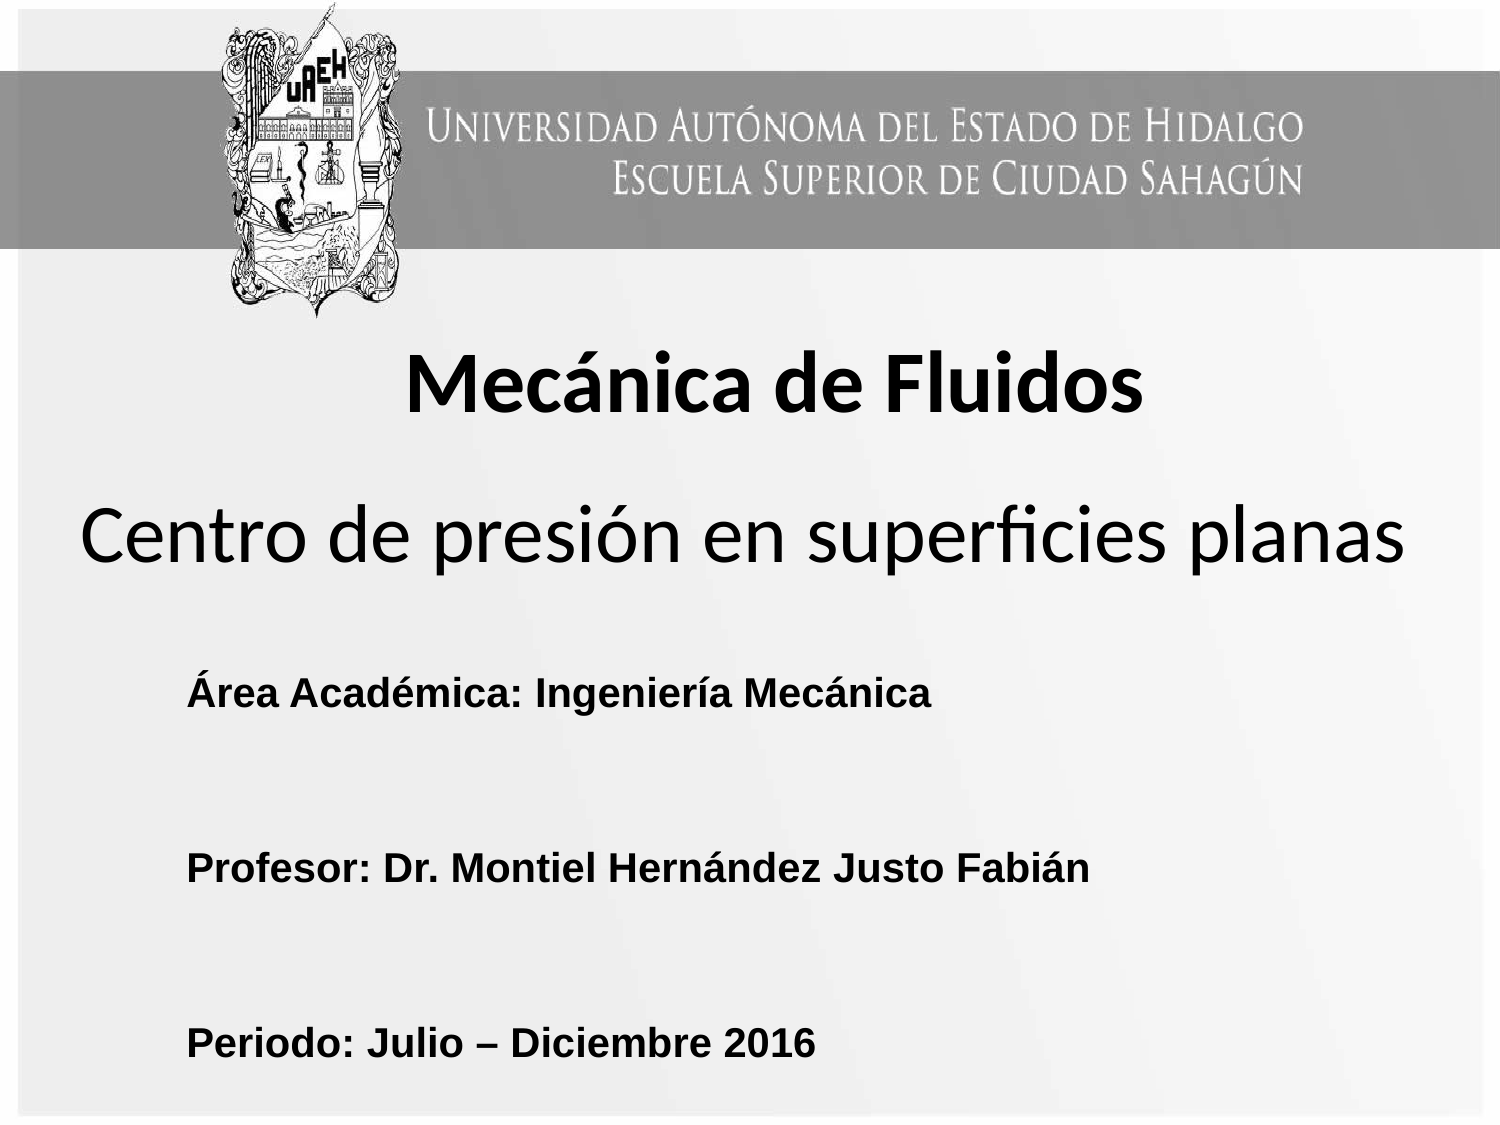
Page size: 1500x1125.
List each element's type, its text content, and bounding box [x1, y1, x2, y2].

text_box Mecánica de Fluidos [137, 316, 1413, 438]
picture [0, 0, 1500, 1125]
title Centro de presión en superficies planas [37, 408, 1450, 650]
subtitle Área Académica: Ingeniería Mecánica Profesor: Dr. Montiel Hernández Justo Fabián Periodo: Julio – Diciembre 2016 [171, 658, 1447, 1125]
